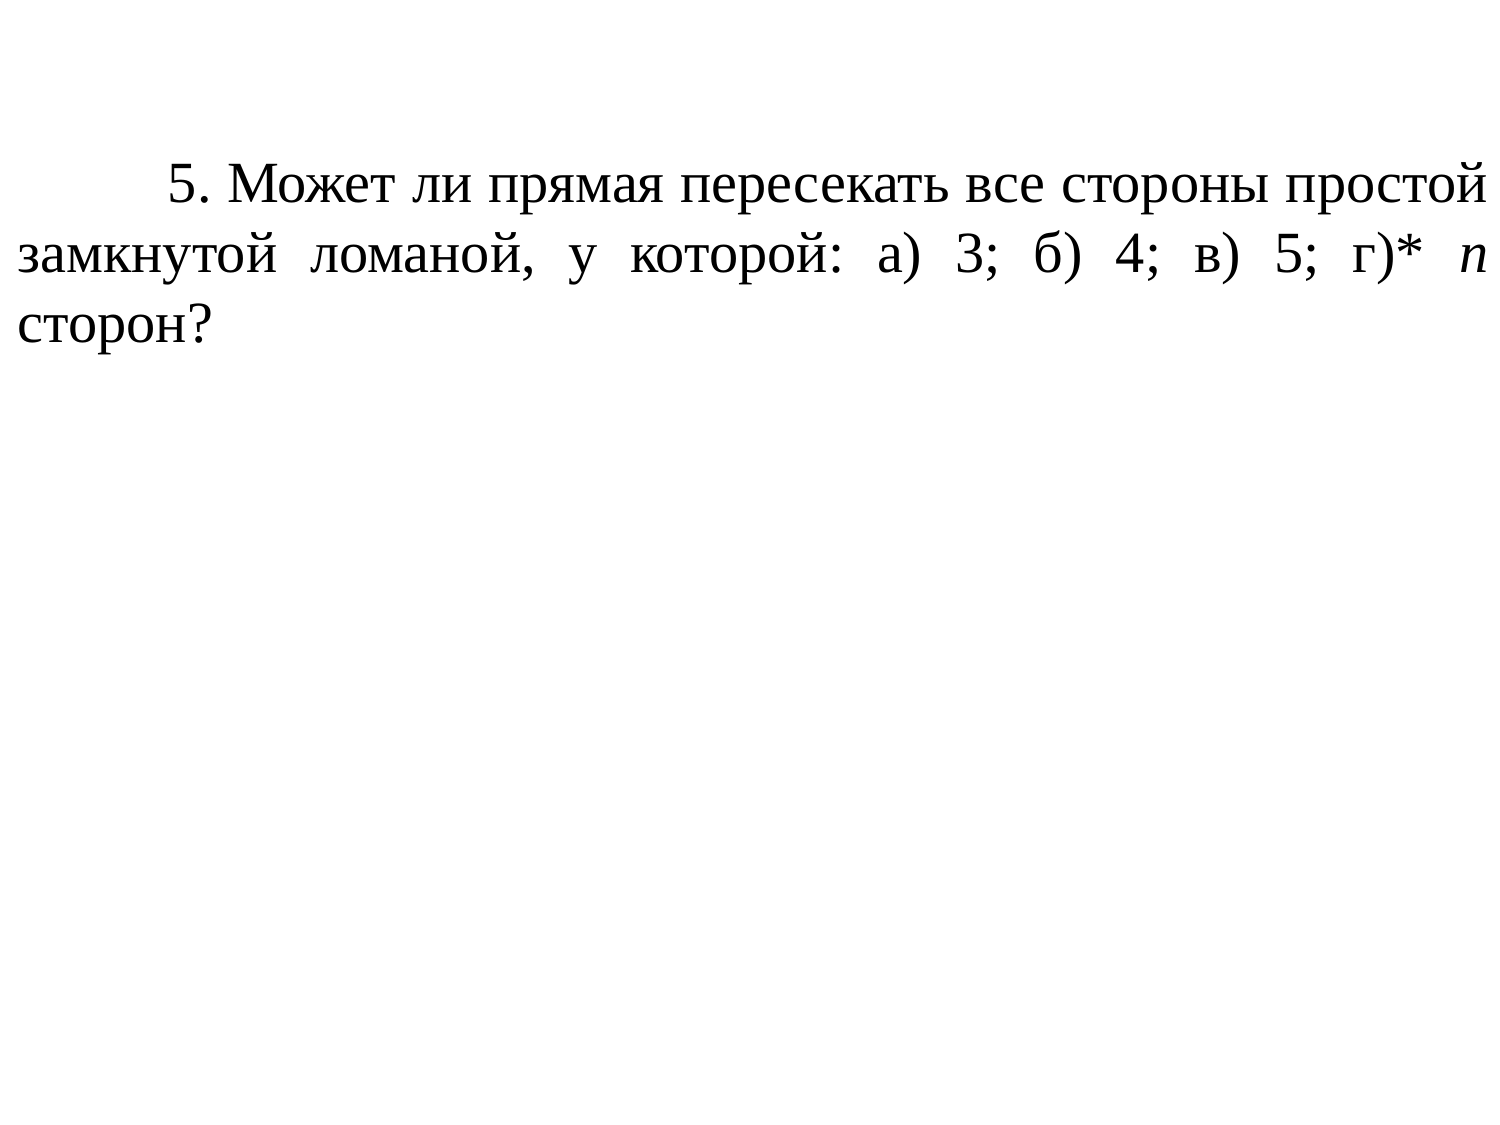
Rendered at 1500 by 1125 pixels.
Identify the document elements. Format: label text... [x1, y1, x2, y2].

text_box 5. Может ли прямая пересекать все стороны простой замкнутой ломаной, у которой: а) 3; б) 4; в) 5; г)* n сторон? [3, 137, 1500, 362]
